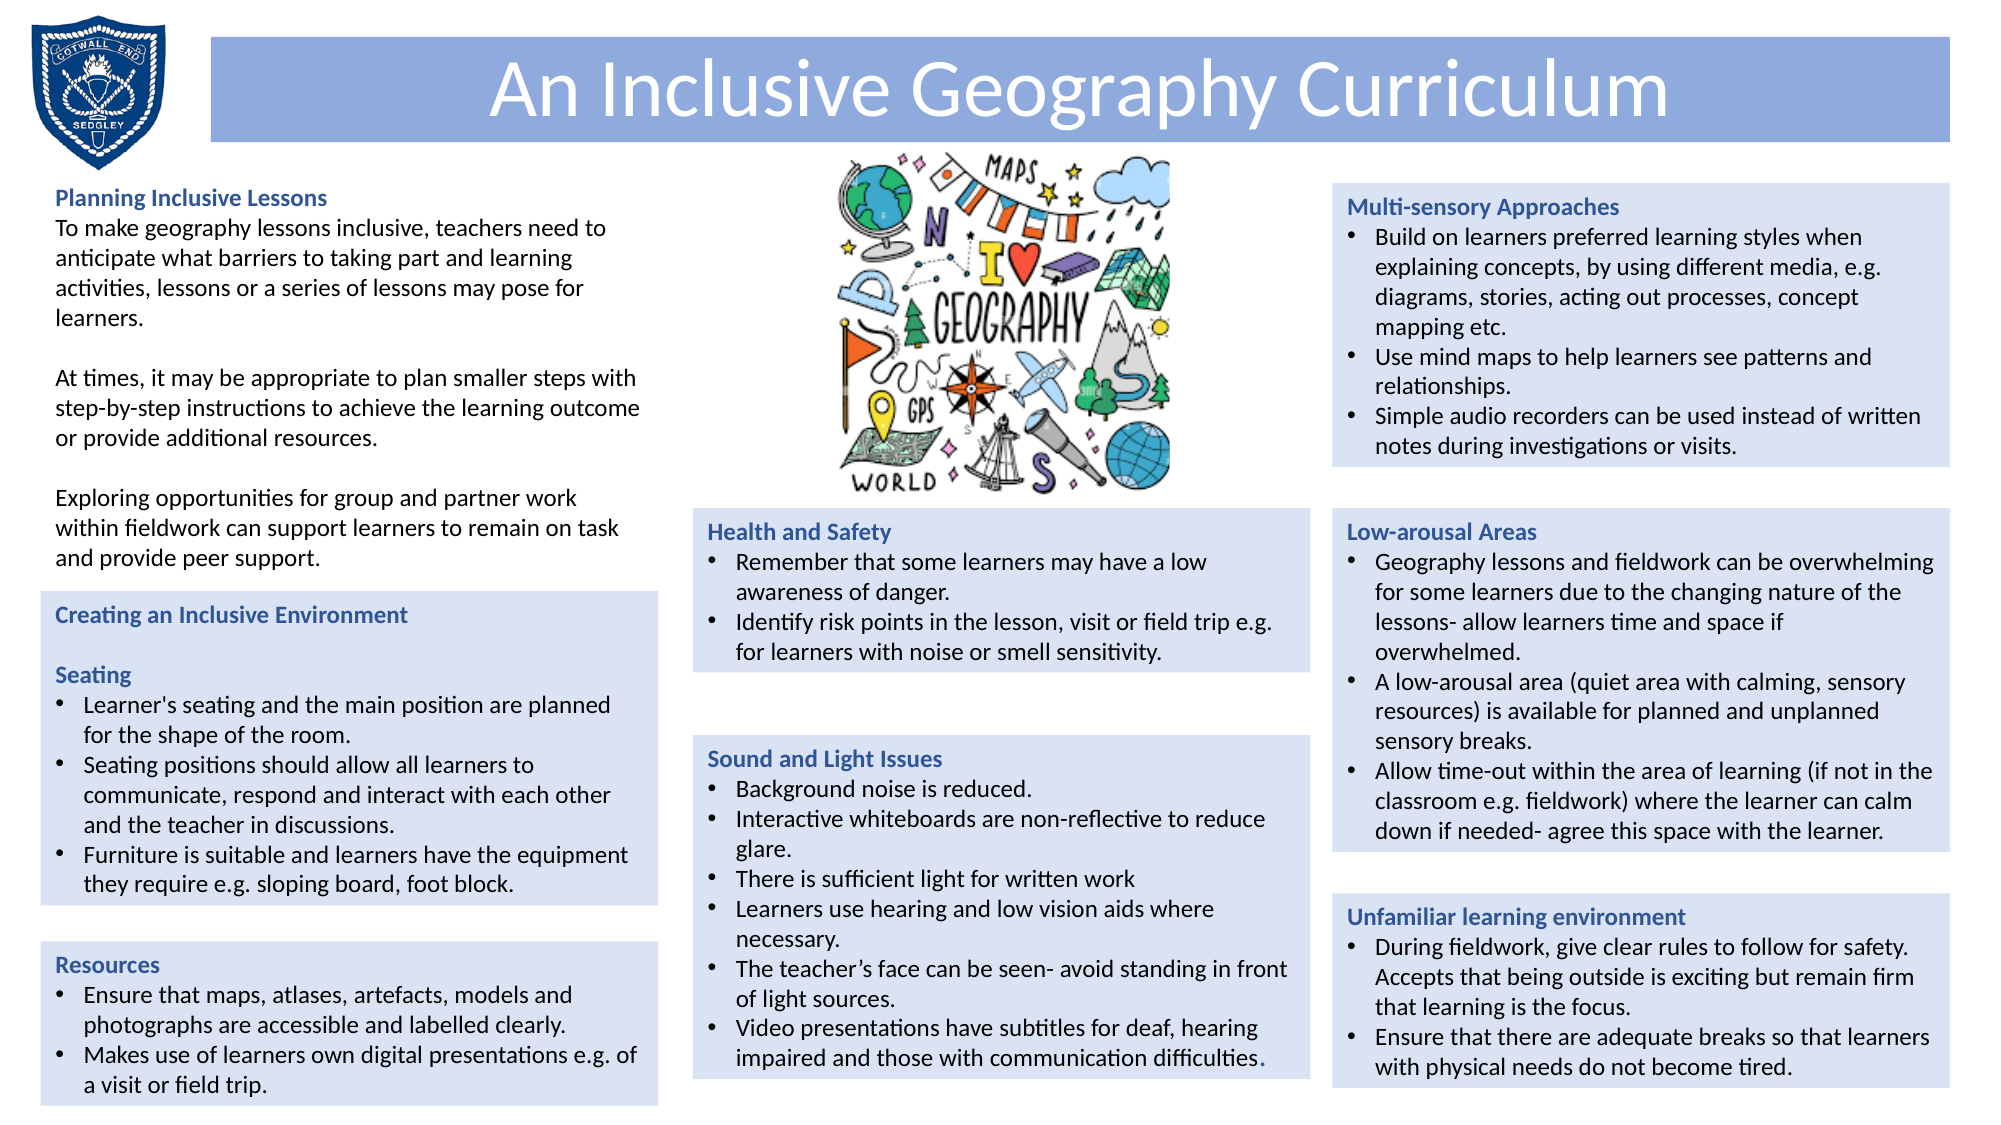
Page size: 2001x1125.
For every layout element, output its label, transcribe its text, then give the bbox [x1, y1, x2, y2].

picture [830, 146, 1170, 496]
text_box Health and Safety Remember that some learners may have a low awareness of danger. Identify risk points in the lesson, visit or field trip e.g. for learners with noise or smell sensitivity. [692, 507, 1311, 673]
text_box Creating an Inclusive Environment Seating Learner's seating and the main position are planned for the shape of the room. Seating positions should allow all learners to communicate, respond and interact with each other and the teacher in discussions. Furniture is suitable and learners have the equipment they require e.g. sloping board, foot block. [40, 591, 659, 906]
subtitle An Inclusive Geography Curriculum [210, 36, 1950, 143]
text_box Planning Inclusive Lessons To make geography lessons inclusive, teachers need to anticipate what barriers to taking part and learning activities, lessons or a series of lessons may pose for learners. At times, it may be appropriate to plan smaller steps with step-by-step instructions to achieve the learning outcome or provide additional resources. Exploring opportunities for group and partner work within fieldwork can support learners to remain on task and provide peer support. [40, 174, 659, 591]
text_box Low-arousal Areas Geography lessons and fieldwork can be overwhelming for some learners due to the changing nature of the lessons- allow learners time and space if overwhelmed. A low-arousal area (quiet area with calming, sensory resources) is available for planned and unplanned sensory breaks. Allow time-out within the area of learning (if not in the classroom e.g. fieldwork) where the learner can calm down if needed- agree this space with the learner. [1332, 507, 1950, 852]
text_box Resources Ensure that maps, atlases, artefacts, models and photographs are accessible and labelled clearly. Makes use of learners own digital presentations e.g. of a visit or field trip. [40, 941, 659, 1106]
text_box Multi-sensory Approaches Build on learners preferred learning styles when explaining concepts, by using different media, e.g. diagrams, stories, acting out processes, concept mapping etc. Use mind maps to help learners see patterns and relationships. Simple audio recorders can be used instead of written notes during investigations or visits. [1332, 182, 1950, 468]
text_box Sound and Light Issues Background noise is reduced. Interactive whiteboards are non-reflective to reduce glare. There is sufficient light for written work Learners use hearing and low vision aids where necessary. The teacher’s face can be seen- avoid standing in front of light sources. Video presentations have subtitles for deaf, hearing impaired and those with communication difficulties. [692, 735, 1311, 1080]
picture [12, 0, 178, 181]
text_box Unfamiliar learning environment During fieldwork, give clear rules to follow for safety. Accepts that being outside is exciting but remain firm that learning is the focus. Ensure that there are adequate breaks so that learners with physical needs do not become tired. [1332, 893, 1950, 1088]
